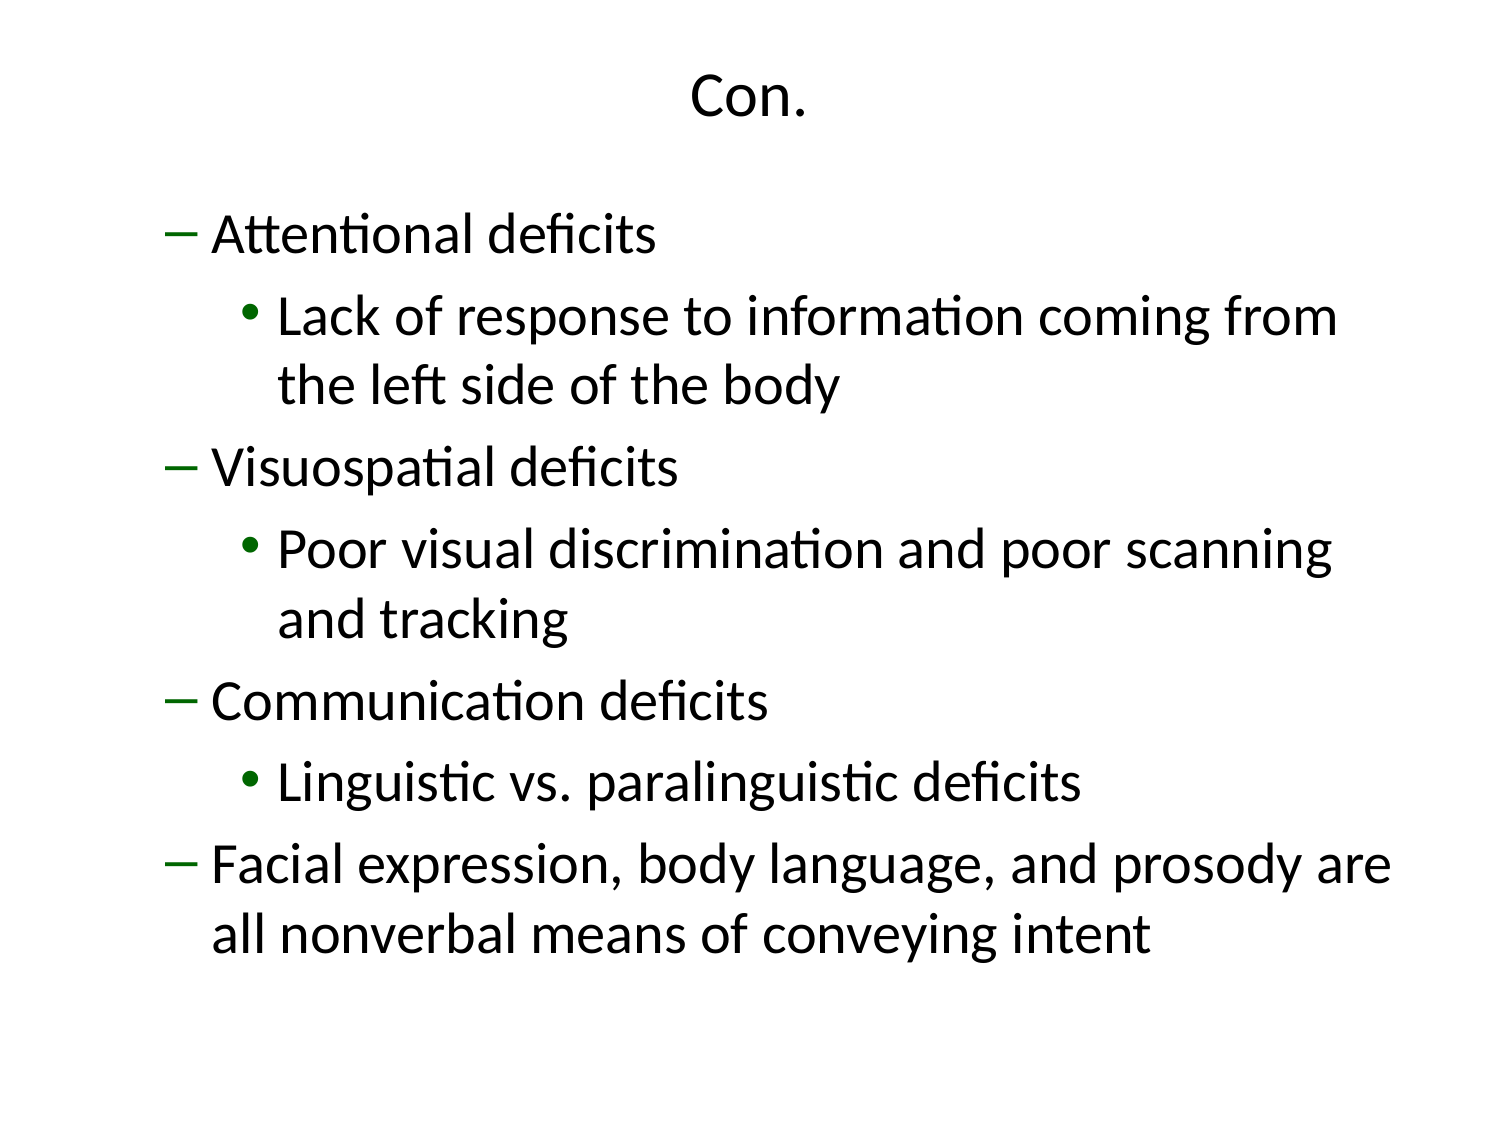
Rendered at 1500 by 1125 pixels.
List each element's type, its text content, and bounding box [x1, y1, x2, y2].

list Attentional deficits Lack of response to information coming from the left side of the body Visuospatial deficits Poor visual discrimination and poor scanning and tracking Communication deficits Linguistic vs. paralinguistic deficits Facial expression, body language, and prosody are all nonverbal means of conveying intent [75, 187, 1425, 1063]
title Con. [75, 45, 1425, 138]
